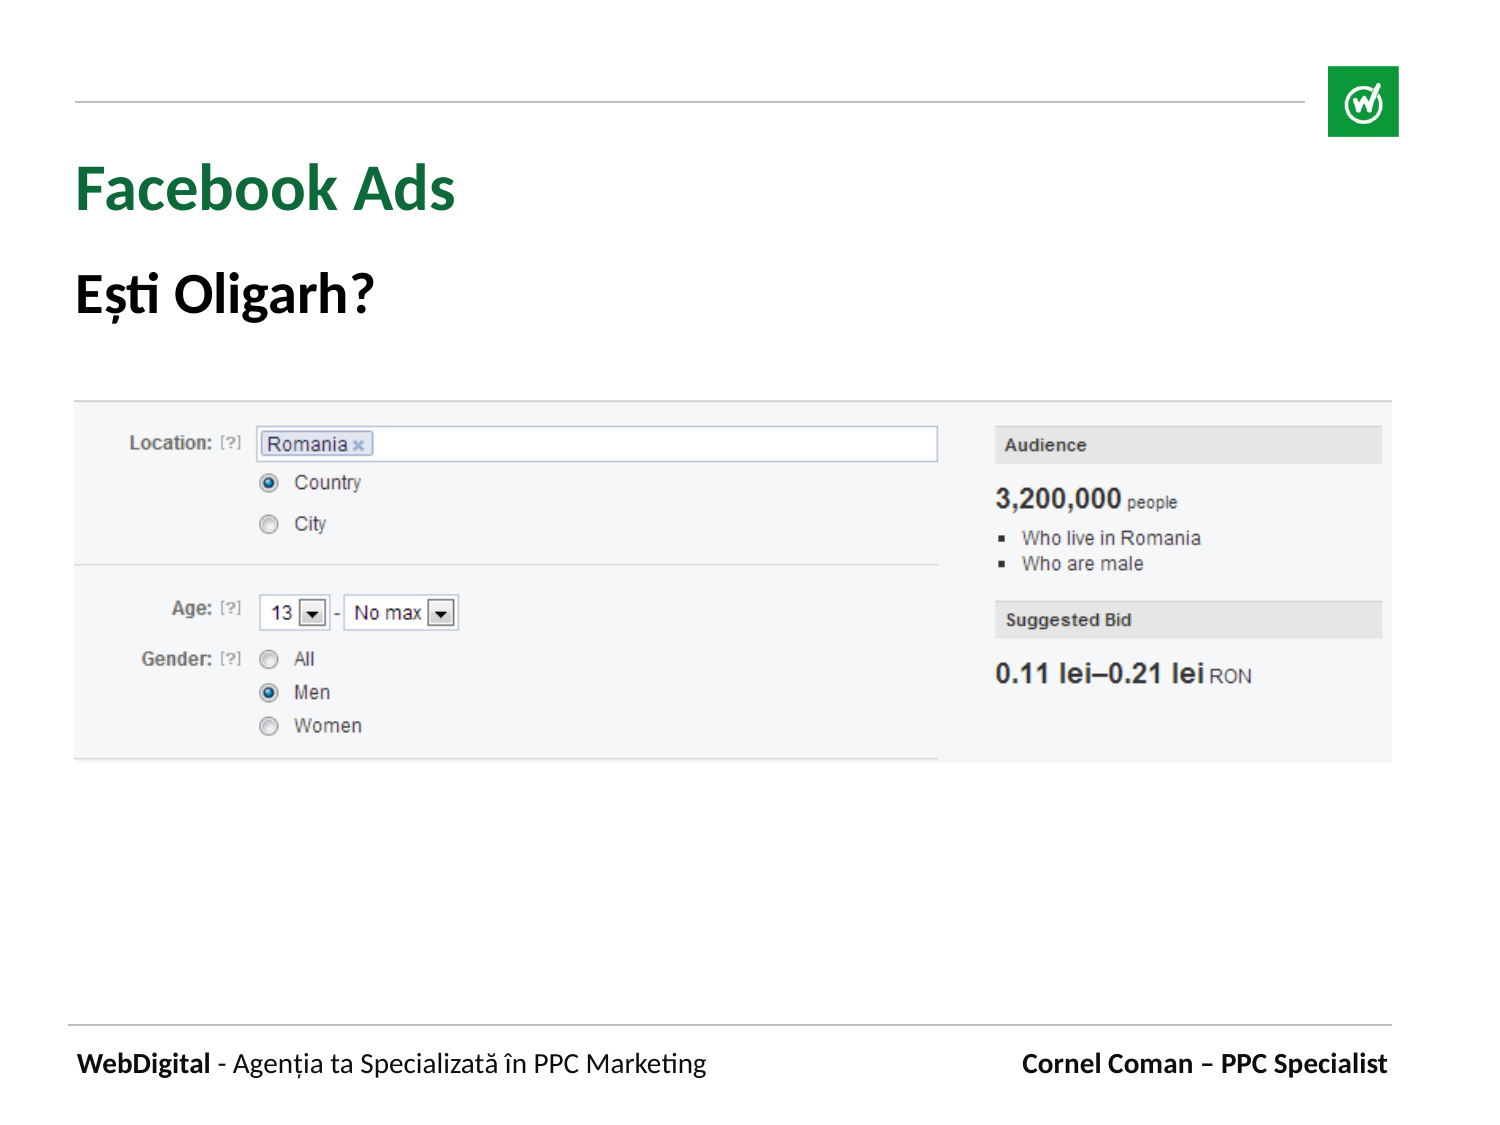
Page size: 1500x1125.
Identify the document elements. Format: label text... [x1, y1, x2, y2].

text_box Ești Oligarh? [60, 196, 1405, 384]
picture [74, 398, 1392, 763]
text_box WebDigital - Agenția ta Specializată în PPC Marketing [62, 1037, 722, 1088]
text_box Cornel Coman – PPC Specialist [975, 1037, 1404, 1088]
picture [1328, 66, 1399, 137]
title Facebook Ads [60, 90, 1404, 196]
